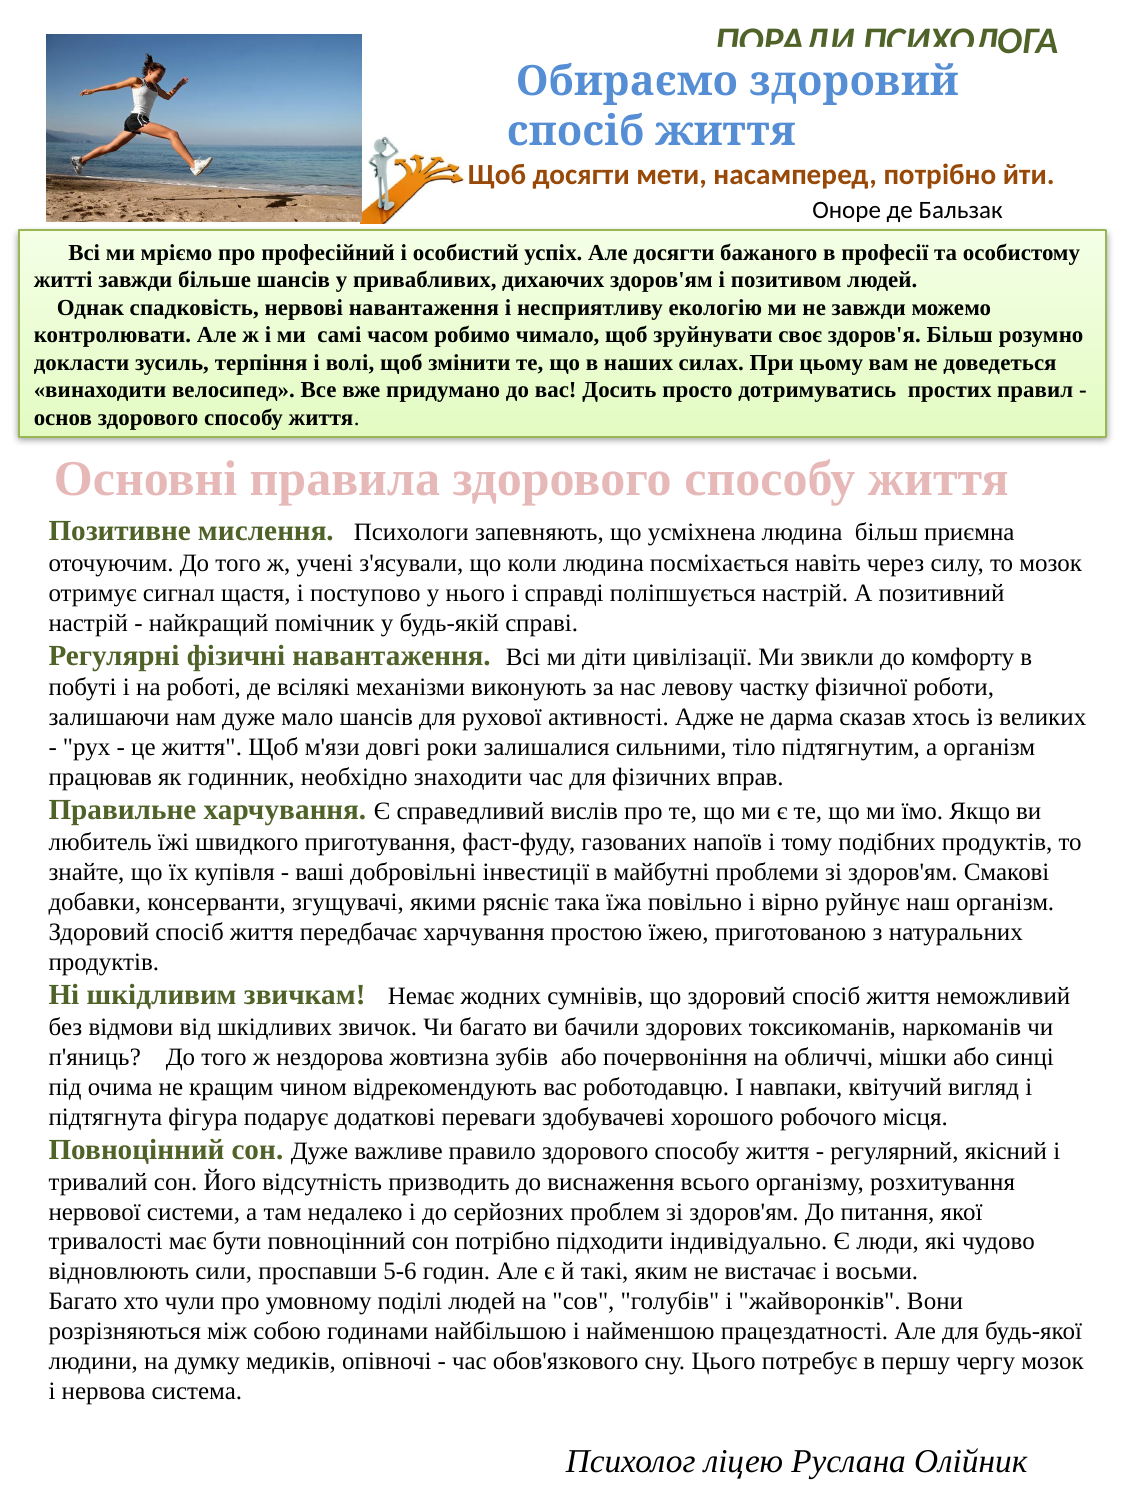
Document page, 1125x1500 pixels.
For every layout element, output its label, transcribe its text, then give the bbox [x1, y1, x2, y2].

text_box Обираємо здоровий спосіб життя [367, 45, 1001, 147]
text_box Психолог ліцею Руслана Олійник [551, 1431, 1125, 1487]
text_box Щоб досягти мети, насамперед, потрібно йти. Оноре де Бальзак [473, 147, 1112, 233]
text_box [656, 419, 1024, 437]
text_box Всі ми мріємо про професійний і особистий успіх. Але досягти бажаного в професії та особистому житті завжди більше шансів у привабливих, дихаючих здоров'ям і позитивом людей. Однак спадковість, нервові навантаження і несприятливу екологію ми не завжди можемо контролювати. Але ж і ми самі часом робимо чимало, щоб зруйнувати своє здоров'я. Більш розумно докласти зусиль, терпіння і волі, щоб змінити те, що в наших силах. При цьому вам не доведеться «винаходити велосипед». Все вже придумано до вас! Досить просто дотримуватись простих правил - основ здорового способу життя. [18, 229, 1107, 438]
text_box Основні правила здорового способу життя [38, 437, 1037, 513]
text_box Позитивне мислення. Психологи запевняють, що усміхнена людина більш приємна оточуючим. До того ж, учені з'ясували, що коли людина посміхається навіть через силу, то мозок отримує сигнал щастя, і поступово у нього і справді поліпшується настрій. А позитивний настрій - найкращий помічник у будь-якій справі. Регулярні фізичні навантаження. Всі ми діти цивілізації. Ми звикли до комфорту в побуті і на роботі, де всілякі механізми виконують за нас левову частку фізичної роботи, залишаючи нам дуже мало шансів для рухової активності. Адже не дарма сказав хтось із великих - "рух - це життя". Щоб м'язи довгі роки залишалися сильними, тіло підтягнутим, а організм працював як годинник, необхідно знаходити час для фізичних вправ. Правильне харчування. Є справедливий вислів про те, що ми є те, що ми їмо. Якщо ви любитель їжі швидкого приготування, фаст-фуду, газованих напоїв і тому подібних продуктів, то знайте, що їх купівля - ваші добровільні інвестиції в майбутні проблеми зі здоров'ям. Смакові добавки, консерванти, згущувачі, якими рясніє така їжа повільно і вірно руйнує наш організм. Здоровий спосіб життя передбачає харчування простою їжею, приготованою з натуральних продуктів. Ні шкідливим звичкам! Немає жодних сумнівів, що здоровий спосіб життя неможливий без відмови від шкідливих звичок. Чи багато ви бачили здорових токсикоманів, наркоманів чи п'яниць? До того ж нездорова жовтизна зубів або почервоніння на обличчі, мішки або синці під очима не кращим чином відрекомендують вас роботодавцю. І навпаки, квітучий вигляд і підтягнута фігура подарує додаткові переваги здобувачеві хорошого робочого місця. Повноцінний сон. Дуже важливе правило здорового способу життя - регулярний, якісний і тривалий сон. Його відсутність призводить до виснаження всього організму, розхитування нервової системи, а там недалеко і до серйозних проблем зі здоров'ям. До питання, якої тривалості має бути повноцінний сон потрібно підходити індивідуально. Є люди, які чудово відновлюють сили, проспавши 5-6 годин. Але є й такі, яким не вистачає і восьми. Багато хто чули про умовному поділі людей на "сов", "голубів" і "жайворонків". Вони розрізняються між собою годинами найбільшою і найменшою працездатності. Але для будь-якої людини, на думку медиків, опівночі - час обов'язкового сну. Цього потребує в першу чергу мозок і нервова система. [33, 473, 1106, 1442]
picture [46, 33, 470, 224]
text_box ПОРАДИ ПСИХОЛОГА [555, 8, 1074, 68]
